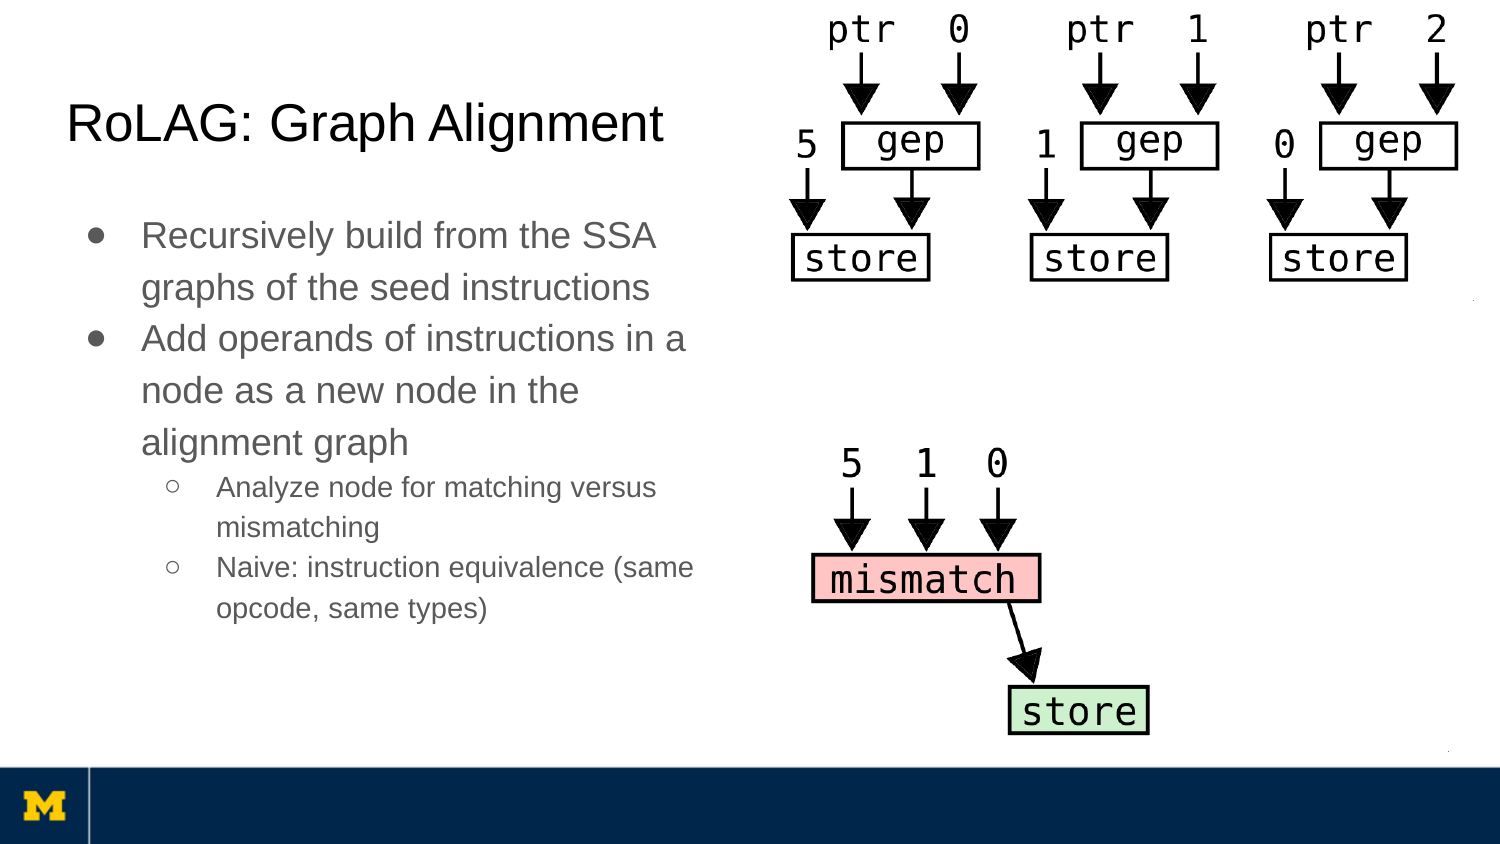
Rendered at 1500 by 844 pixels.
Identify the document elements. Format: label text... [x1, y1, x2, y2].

picture [0, 0, 1500, 844]
title RoLAG: Graph Alignment [51, 72, 767, 167]
list Recursively build from the SSA graphs of the seed instructions Add operands of instructions in a node as a new node in the alignment graph Analyze node for matching versus mismatching Naive: instruction equivalence (same opcode, same types) [51, 189, 750, 750]
